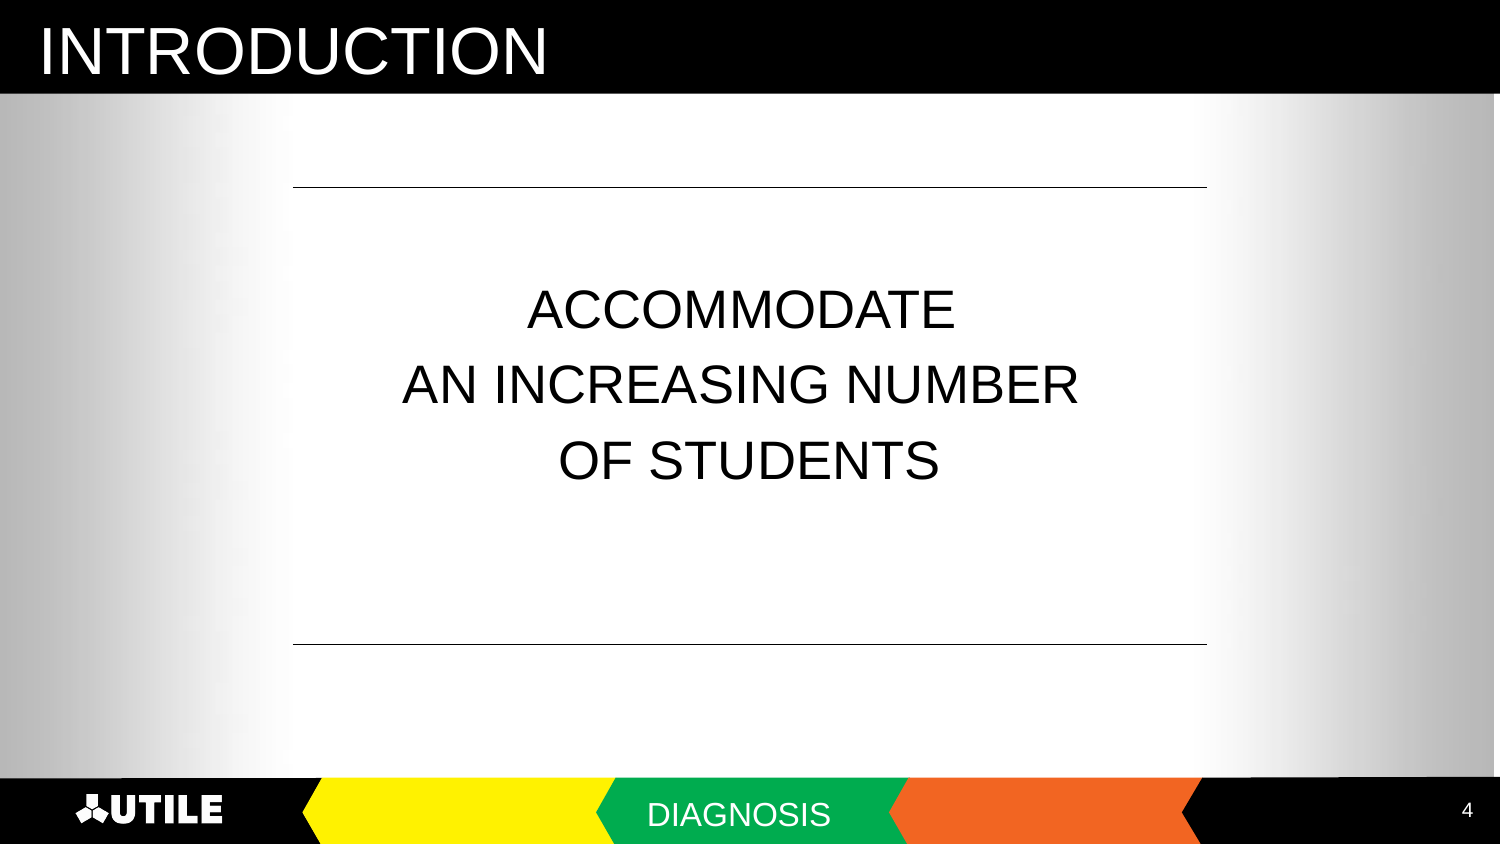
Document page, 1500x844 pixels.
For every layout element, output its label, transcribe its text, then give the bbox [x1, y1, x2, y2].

picture [0, 94, 1494, 185]
picture [74, 789, 223, 825]
title INTRODUCTION [23, 0, 1425, 96]
text_box ACCOMMODATE AN INCREASING NUMBER OF STUDENTS [0, 185, 1500, 647]
picture [0, 647, 1494, 778]
slide_number ‹#› [1359, 787, 1489, 832]
